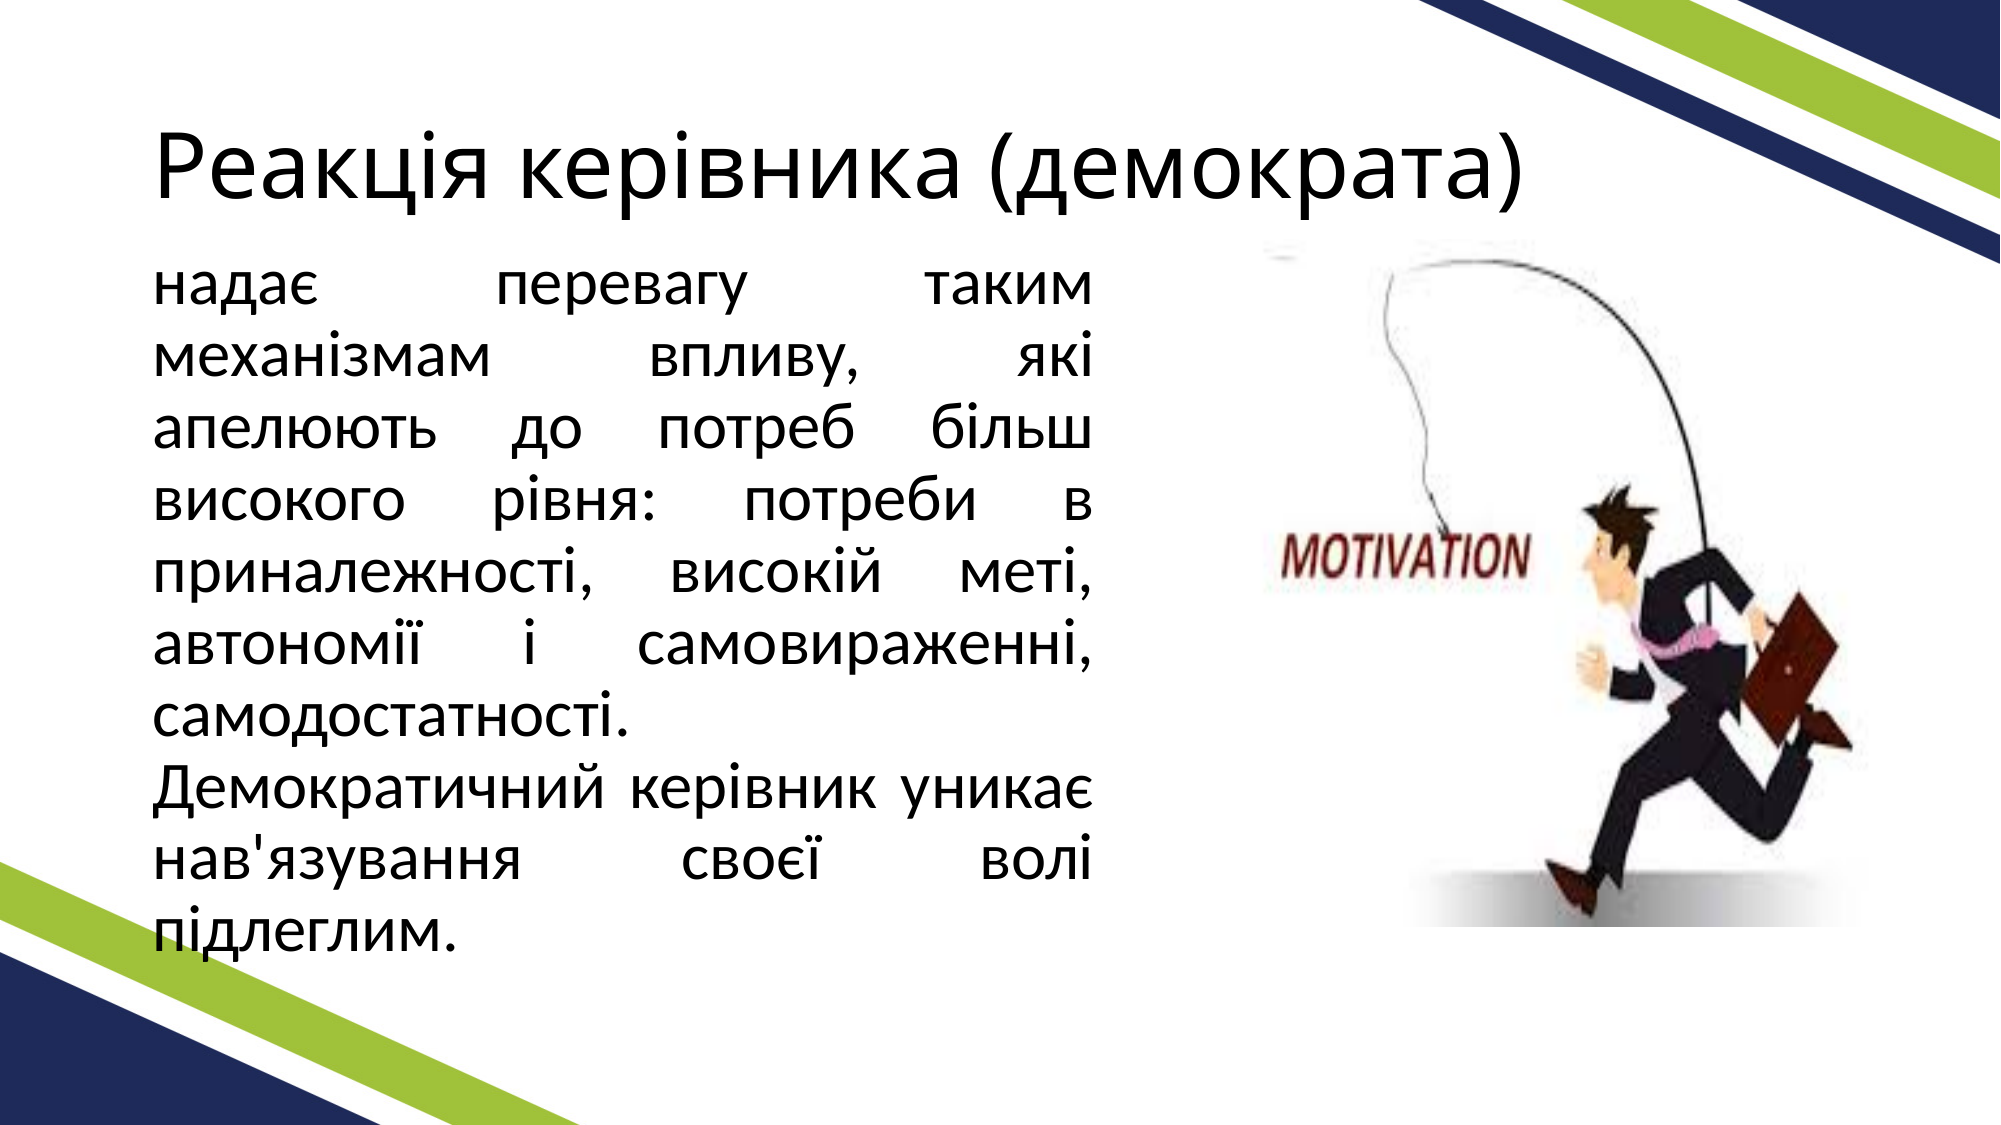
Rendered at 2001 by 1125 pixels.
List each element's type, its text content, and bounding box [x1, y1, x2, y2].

picture [0, 0, 2000, 1125]
list надає перевагу таким механізмам впливу, які апелюють до потреб більш високого рівня: потреби в приналежності, високій меті, автономії і самовираженні, самодостатності. Демократичний керівник уникає нав'язування своєї волі підлеглим. [137, 239, 1111, 1014]
title Реакція керівника (демократа) [137, 59, 1863, 278]
